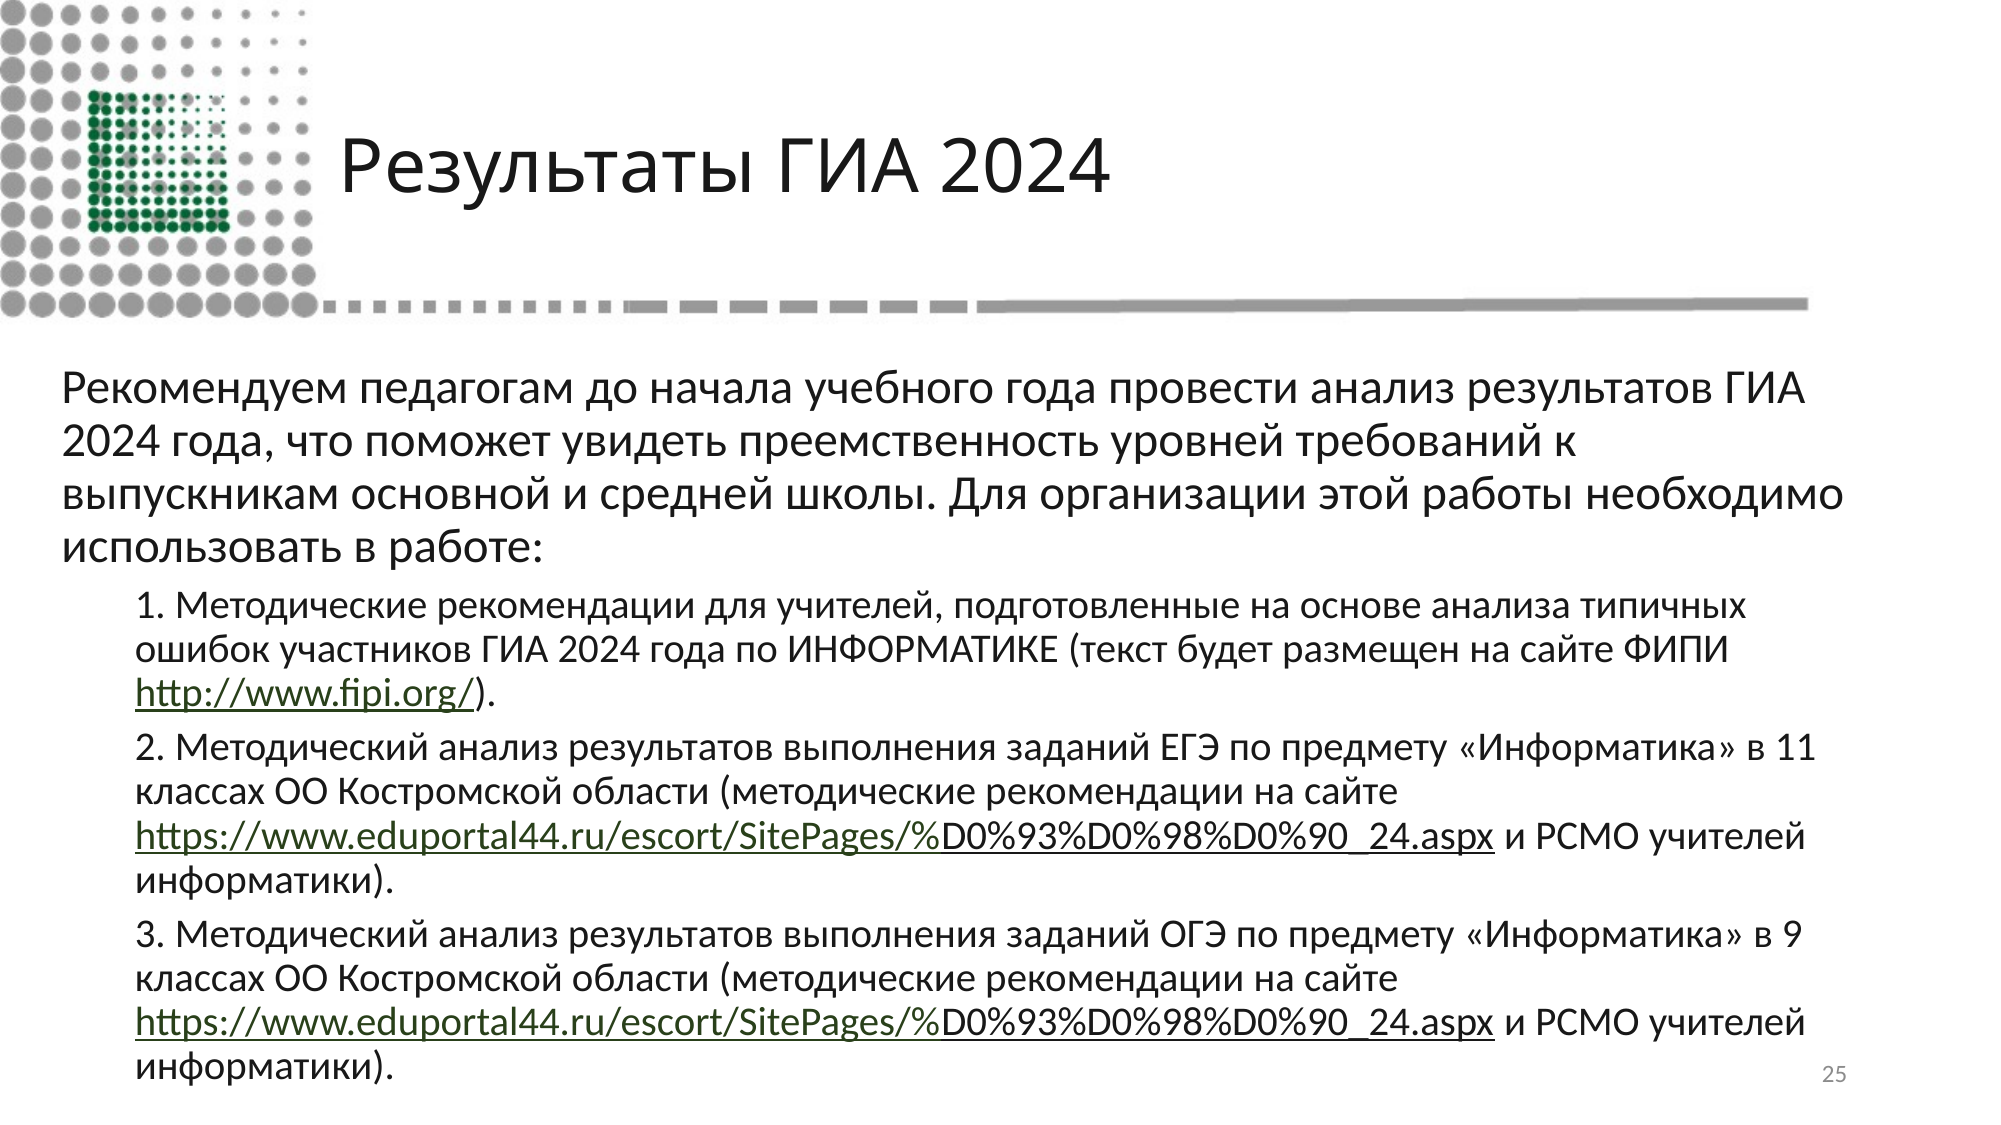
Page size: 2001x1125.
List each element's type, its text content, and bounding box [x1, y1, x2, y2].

slide_number 25 [1412, 1042, 1863, 1103]
title Результаты ГИА 2024 [323, 59, 1947, 278]
picture [0, 0, 2001, 1125]
list Рекомендуем педагогам до начала учебного года провести анализ результатов ГИА 2024 года, что поможет увидеть преемственность уровней требований к выпускникам основной и средней школы. Для организации этой работы необходимо использовать в работе: 1. Методические рекомендации для учителей, подготовленные на основе анализа типичных ошибок участников ГИА 2024 года по ИНФОРМАТИКЕ (текст будет размещен на сайте ФИПИ http://www.fipi.org/). 2. Методический анализ результатов выполнения заданий ЕГЭ по предмету «Информатика» в 11 классах ОО Костромской области (методические рекомендации на сайте https://www.eduportal44.ru/escort/SitePages/%D0%93%D0%98%D0%90_24.aspx и РСМО учителей информатики). 3. Методический анализ результатов выполнения заданий ОГЭ по предмету «Информатика» в 9 классах ОО Костромской области (методические рекомендации на сайте https://www.eduportal44.ru/escort/SitePages/%D0%93%D0%98%D0%90_24.aspx и РСМО учителей информатики). [46, 353, 1863, 1103]
